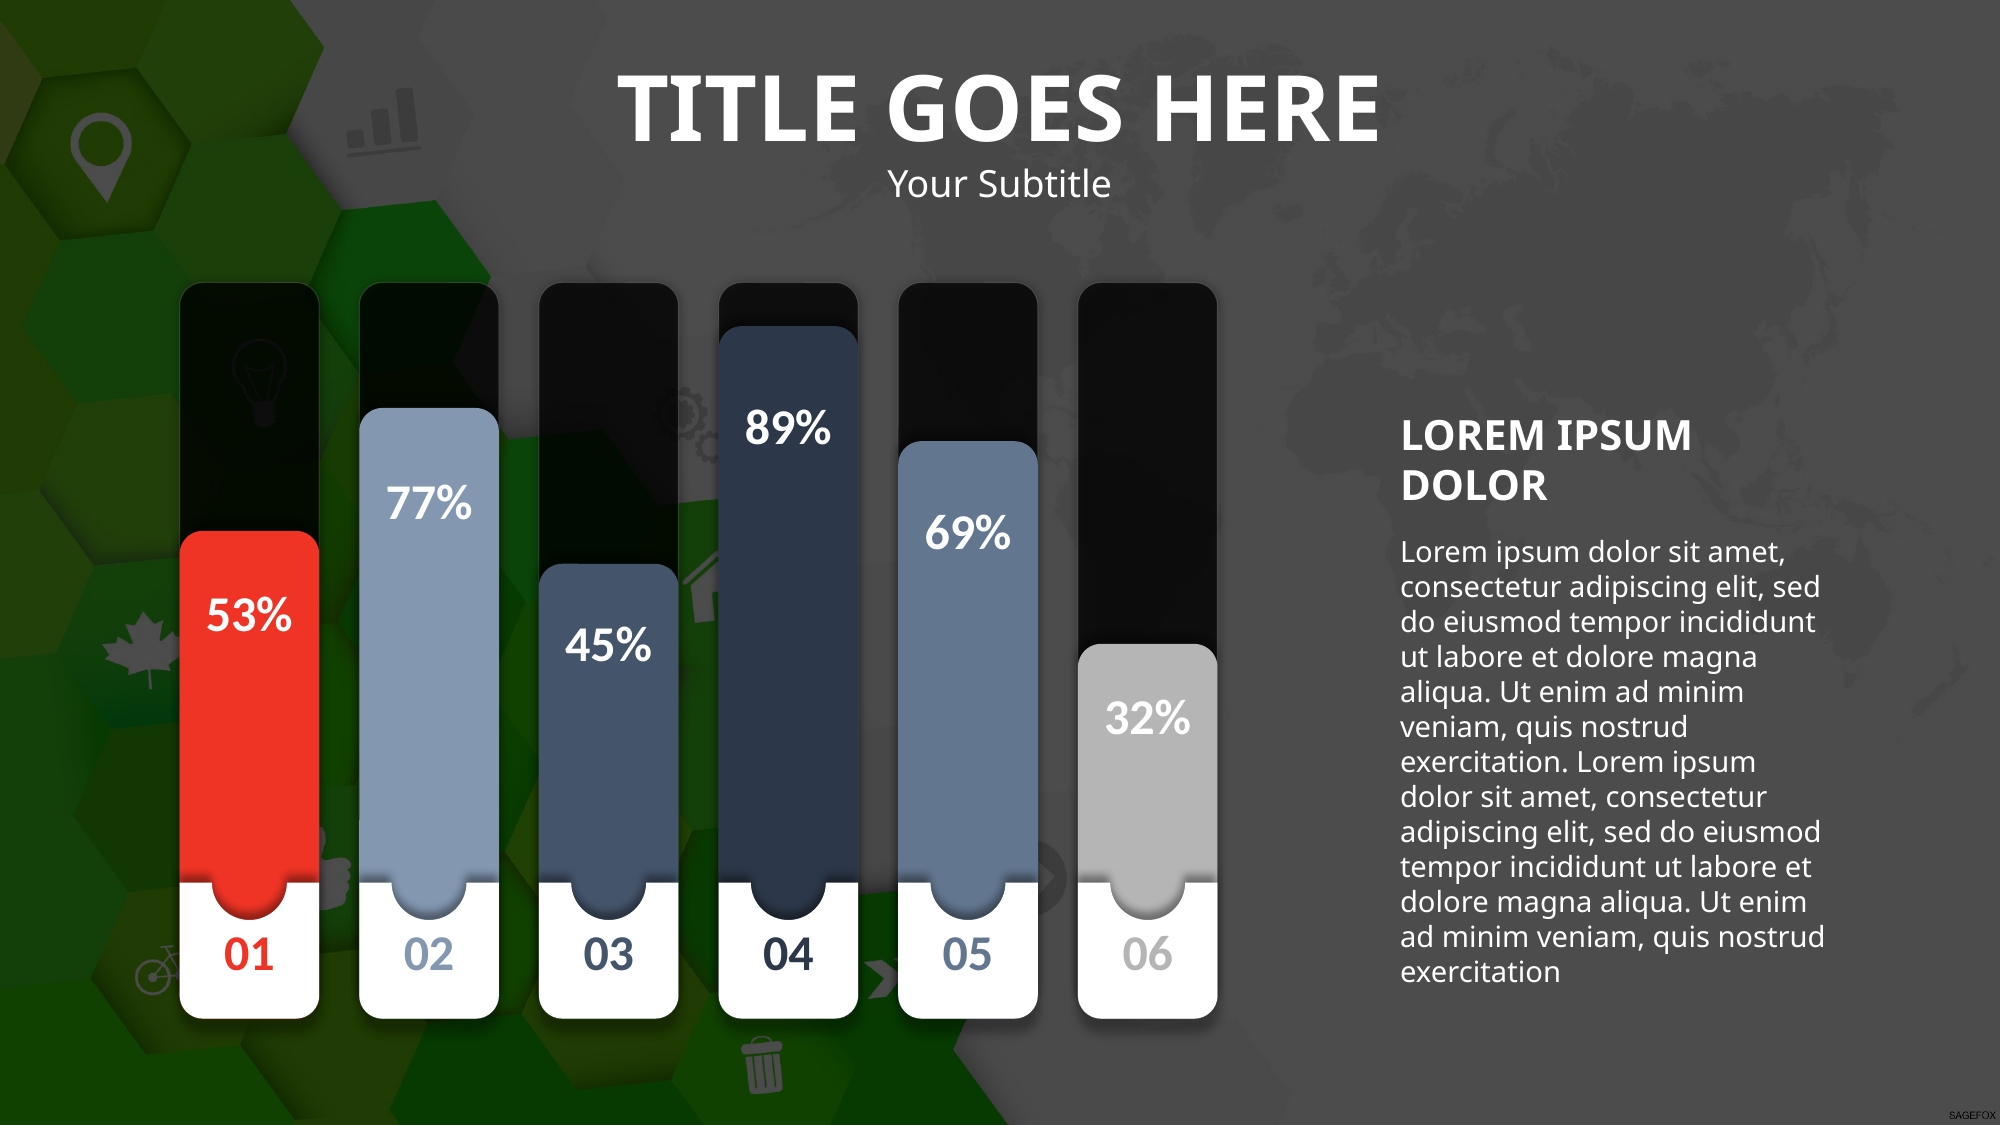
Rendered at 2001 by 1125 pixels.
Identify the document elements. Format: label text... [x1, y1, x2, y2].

text_box [178, 281, 321, 535]
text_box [898, 441, 1038, 1019]
text_box TITLE GOES HERE Your Subtitle [548, 42, 1452, 212]
text_box [717, 281, 860, 330]
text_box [538, 563, 679, 1019]
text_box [359, 407, 499, 1019]
text_box [897, 281, 1039, 446]
text_box [358, 281, 500, 410]
text_box [537, 281, 680, 568]
picture [0, 0, 2001, 1125]
text_box LOREM IPSUM DOLOR Lorem ipsum dolor sit amet, consectetur adipiscing elit, sed do eiusmod tempor incididunt ut labore et dolore magna aliqua. Ut enim ad minim veniam, quis nostrud exercitation. Lorem ipsum dolor sit amet, consectetur adipiscing elit, sed do eiusmod tempor incididunt ut labore et dolore magna aliqua. Ut enim ad minim veniam, quis nostrud exercitation [1385, 400, 1849, 1076]
text_box [1076, 281, 1219, 648]
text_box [179, 530, 320, 1019]
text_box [718, 326, 859, 1019]
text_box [1077, 643, 1218, 1019]
